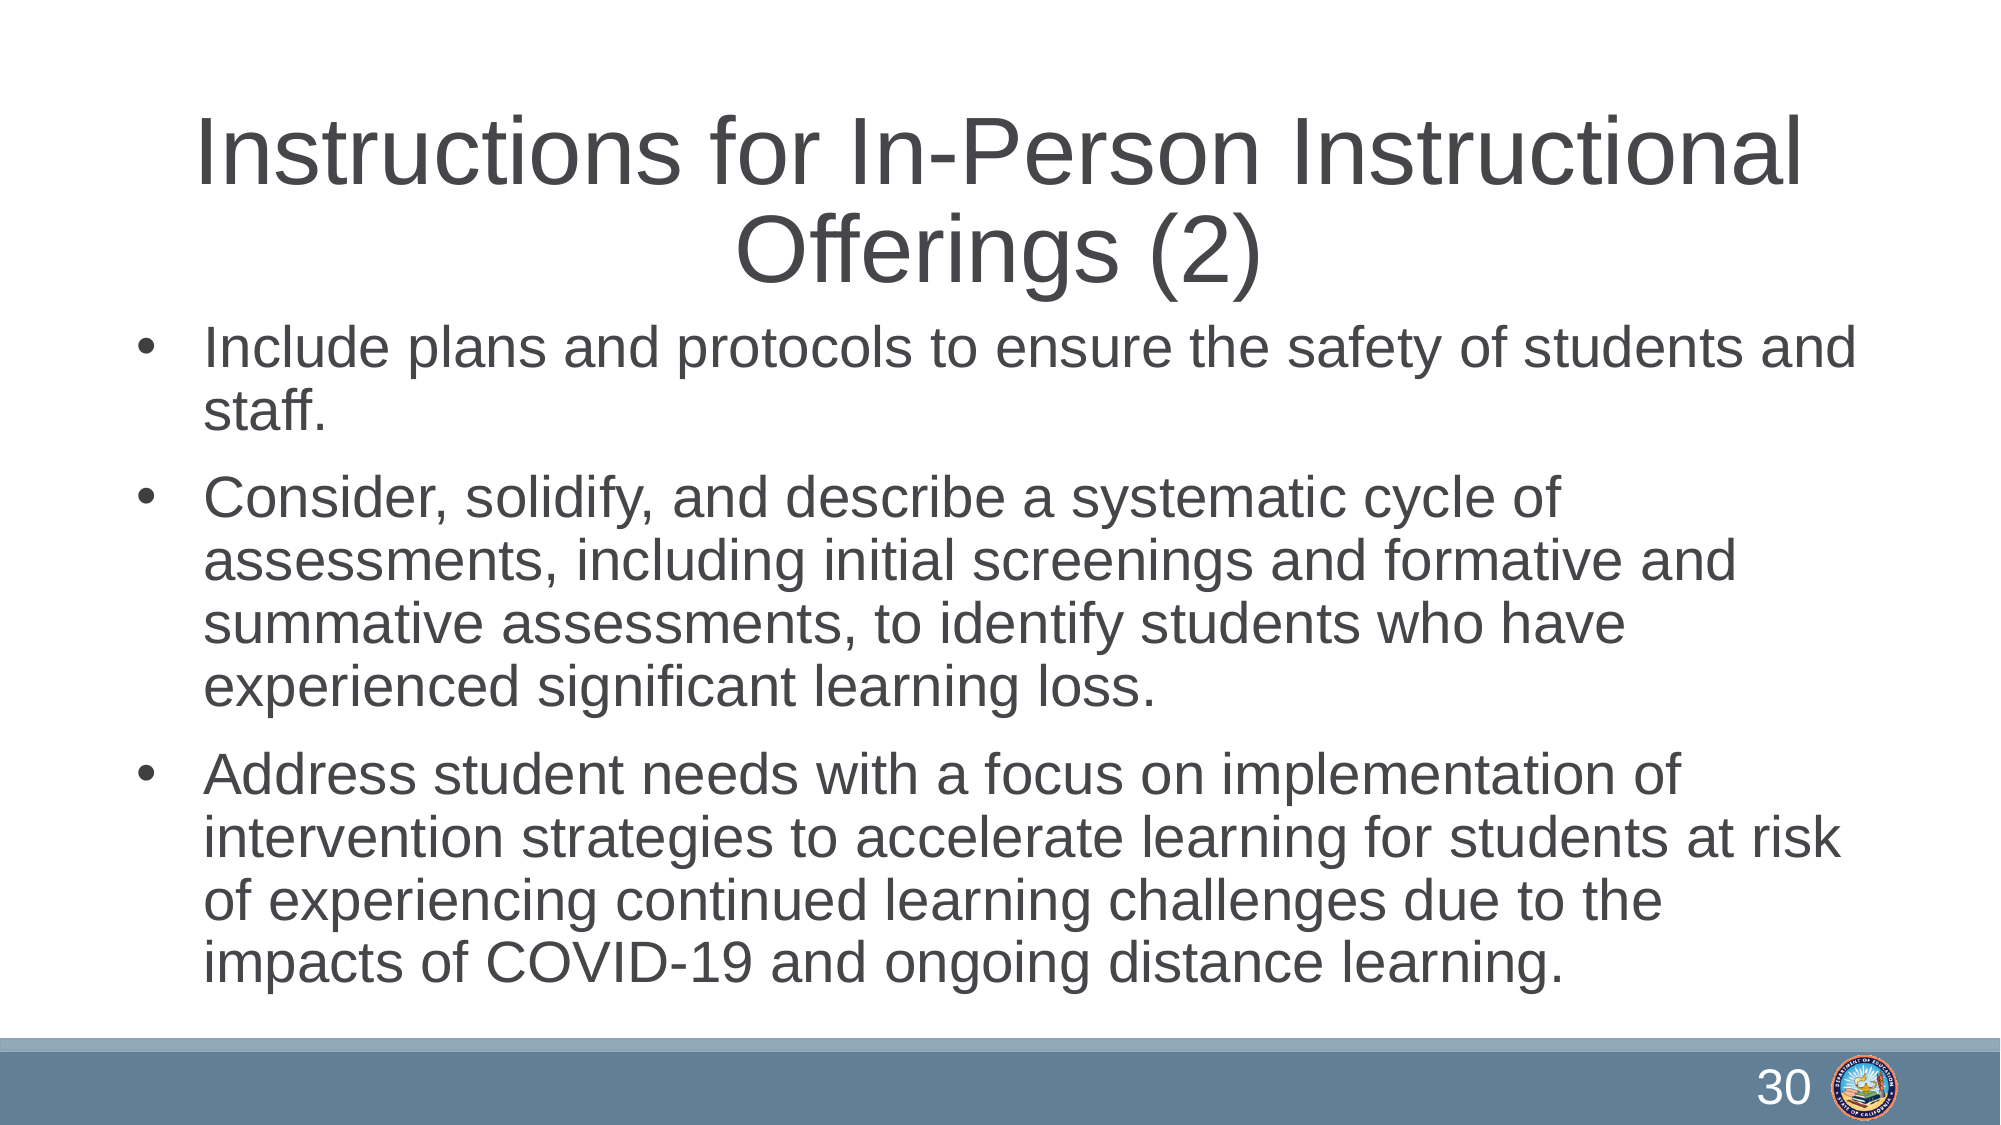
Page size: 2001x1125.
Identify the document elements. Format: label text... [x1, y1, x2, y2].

list Include plans and protocols to ensure the safety of students and staff. Consider, solidify, and describe a systematic cycle of assessments, including initial screenings and formative and summative assessments, to identify students who have experienced significant learning loss. Address student needs with a focus on implementation of intervention strategies to accelerate learning for students at risk of experiencing continued learning challenges due to the impacts of COVID-19 and ongoing distance learning. [120, 309, 1880, 1018]
picture [1831, 1055, 1899, 1122]
title Instructions for In-Person Instructional Offerings (2) [57, 50, 1943, 310]
slide_number 30 [1611, 1054, 1827, 1115]
